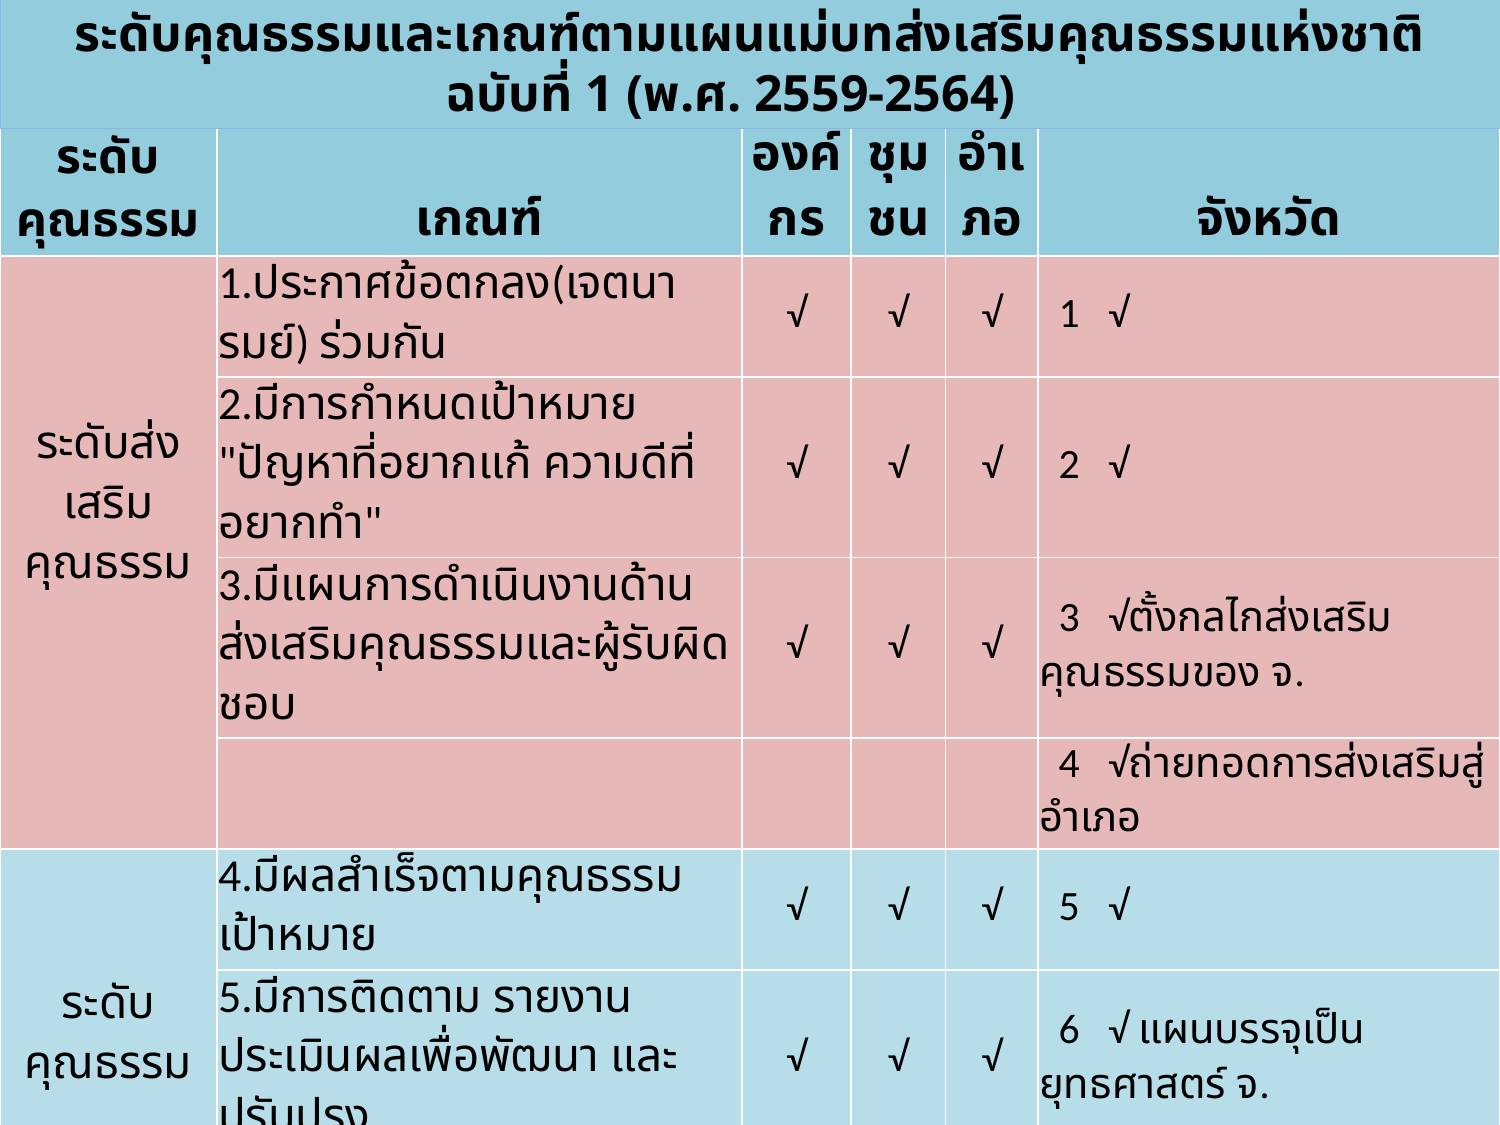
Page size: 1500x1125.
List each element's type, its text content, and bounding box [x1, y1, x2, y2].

table_cell √ [852, 850, 945, 969]
table_cell 1.ประกาศข้อตกลง(เจตนารมย์) ร่วมกัน [218, 257, 741, 376]
table_cell ระดับคุณธรรม [1, 850, 216, 1125]
table_cell 5 √ [1039, 850, 1499, 969]
table_header ระดับคุณธรรม [1, 129, 216, 255]
table_cell √ [743, 257, 850, 376]
table_cell 2.มีการกำหนดเป้าหมาย "ปัญหาที่อยากแก้ ความดีที่อยากทำ" [218, 378, 741, 557]
table_cell 2 √ [1039, 378, 1499, 557]
table_header เกณฑ์ [218, 129, 741, 255]
table_cell 4 √ถ่ายทอดการส่งเสริมสู่อำเภอ [1039, 739, 1499, 848]
table_cell √ [743, 558, 850, 737]
table_cell √ [743, 971, 850, 1125]
table_cell √ [852, 257, 945, 376]
table_cell [743, 739, 850, 848]
table_cell √ [946, 378, 1037, 557]
table_header องค์กร [743, 129, 850, 255]
table_cell √ [946, 850, 1037, 969]
table_cell √ [946, 558, 1037, 737]
table_header จังหวัด [1039, 129, 1499, 255]
table_cell 6 √ แผนบรรจุเป็นยุทธศาสตร์ จ. [1039, 971, 1499, 1125]
table_cell [946, 739, 1037, 848]
slide_number 3 [1074, 1042, 1425, 1103]
table_cell √ [852, 558, 945, 737]
table_cell √ [946, 971, 1037, 1125]
table_cell [218, 739, 741, 848]
text_box ระดับคุณธรรมและเกณฑ์ตามแผนแม่บทส่งเสริมคุณธรรมแห่งชาติ ฉบับที่ 1 (พ.ศ. 2559-2564) [0, 0, 1500, 129]
table_cell 5.มีการติดตาม รายงาน ประเมินผลเพื่อพัฒนา และปรับปรุง [218, 971, 741, 1125]
table_header ชุมชน [852, 129, 945, 255]
table_cell √ [743, 378, 850, 557]
table_cell √ [946, 257, 1037, 376]
table_cell 1 √ [1039, 257, 1499, 376]
table_cell [852, 739, 945, 848]
table_cell ระดับส่งเสริมคุณธรรม [1, 257, 216, 848]
table_cell 3.มีแผนการดำเนินงานด้านส่งเสริมคุณธรรมและผู้รับผิดชอบ [218, 558, 741, 737]
table_cell 4.มีผลสำเร็จตามคุณธรรมเป้าหมาย [218, 850, 741, 969]
table_cell 3 √ตั้งกลไกส่งเสริมคุณธรรมของ จ. [1039, 558, 1499, 737]
table_header อำเภอ [946, 129, 1037, 255]
table_cell √ [852, 378, 945, 557]
table_cell √ [743, 850, 850, 969]
table_cell √ [852, 971, 945, 1125]
